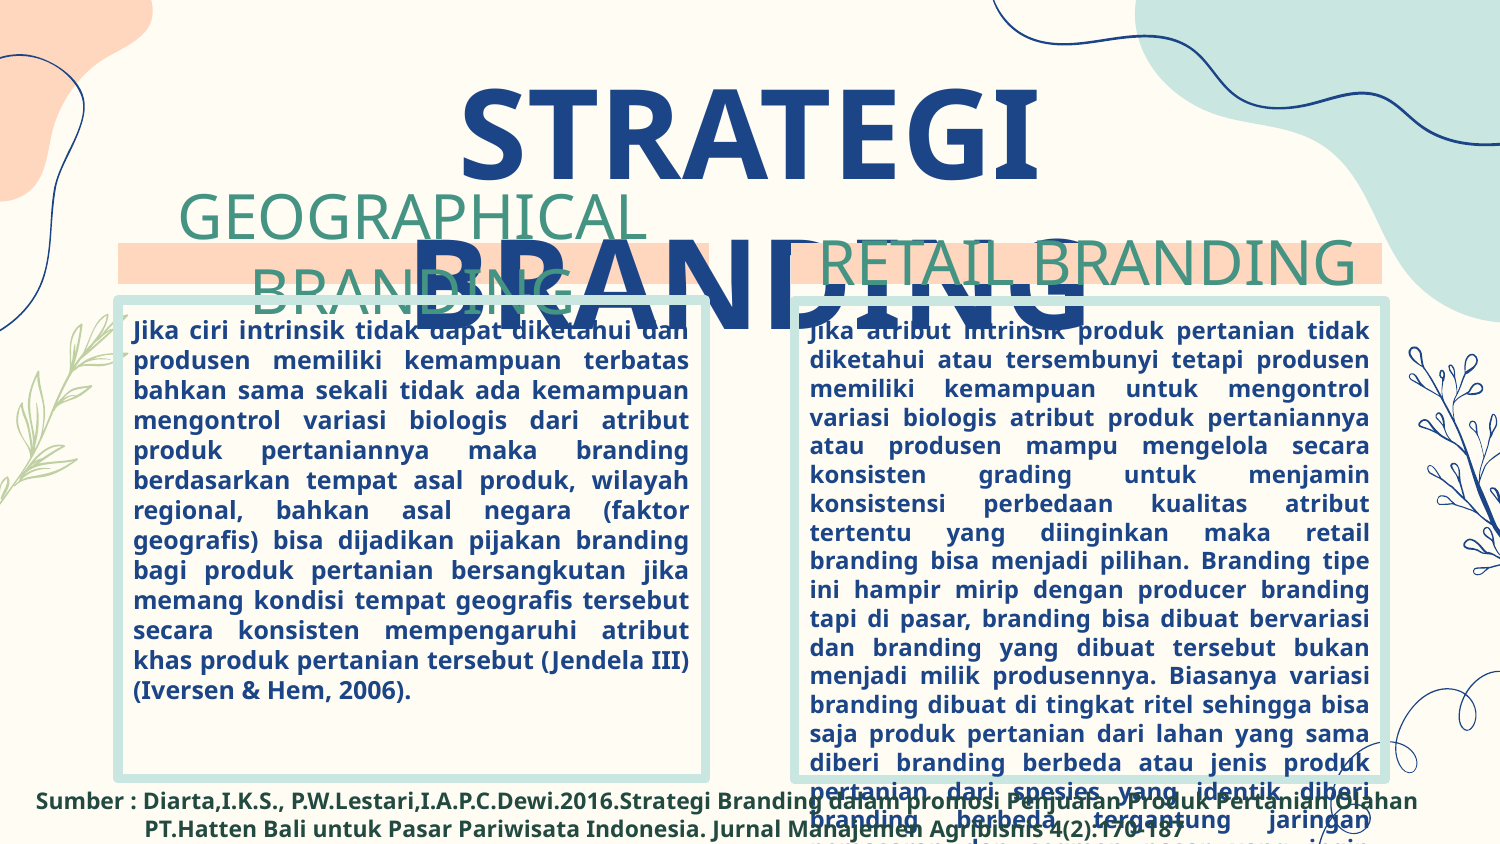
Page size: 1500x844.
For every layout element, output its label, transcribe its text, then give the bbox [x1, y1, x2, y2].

text_box Sumber : Diarta,I.K.S., P.W.Lestari,I.A.P.C.Dewi.2016.Strategi Branding dalam promosi Penjualan Produk Pertanian Olahan PT.Hatten Bali untuk Pasar Pariwisata Indonesia. Jurnal Manajemen Agribisnis 4(2):170-187 [20, 779, 1500, 844]
text_box Jika atribut intrinsik produk pertanian tidak diketahui atau tersembunyi tetapi produsen memiliki kemampuan untuk mengontrol variasi biologis atribut produk pertaniannya atau produsen mampu mengelola secara konsisten grading untuk menjamin konsistensi perbedaan kualitas atribut tertentu yang diinginkan maka retail branding bisa menjadi pilihan. Branding tipe ini hampir mirip dengan producer branding tapi di pasar, branding bisa dibuat bervariasi dan branding yang dibuat tersebut bukan menjadi milik produsennya. Biasanya variasi branding dibuat di tingkat ritel sehingga bisa saja produk pertanian dari lahan yang sama diberi branding berbeda atau jenis produk pertanian dari spesies yang identik diberi branding berbeda tergantung jaringan pemasaran dan segmen pasar yang ingin dituju. [794, 300, 1386, 779]
text_box RETAIL BRANDING [794, 228, 1382, 293]
title STRATEGI BRANDING [118, 39, 1382, 134]
subtitle Jika ciri intrinsik tidak dapat diketahui dan produsen memiliki kemampuan terbatas bahkan sama sekali tidak ada kemampuan mengontrol variasi biologis dari atribut produk pertaniannya maka branding berdasarkan tempat asal produk, wilayah regional, bahkan asal negara (faktor geografis) bisa dijadikan pijakan branding bagi produk pertanian bersangkutan jika memang kondisi tempat geografis tersebut secara konsisten mempengaruhi atribut khas produk pertanian tersebut (Jendela III) (Iversen & Hem, 2006). [118, 300, 706, 779]
title GEOGRAPHICAL BRANDING [70, 220, 756, 284]
